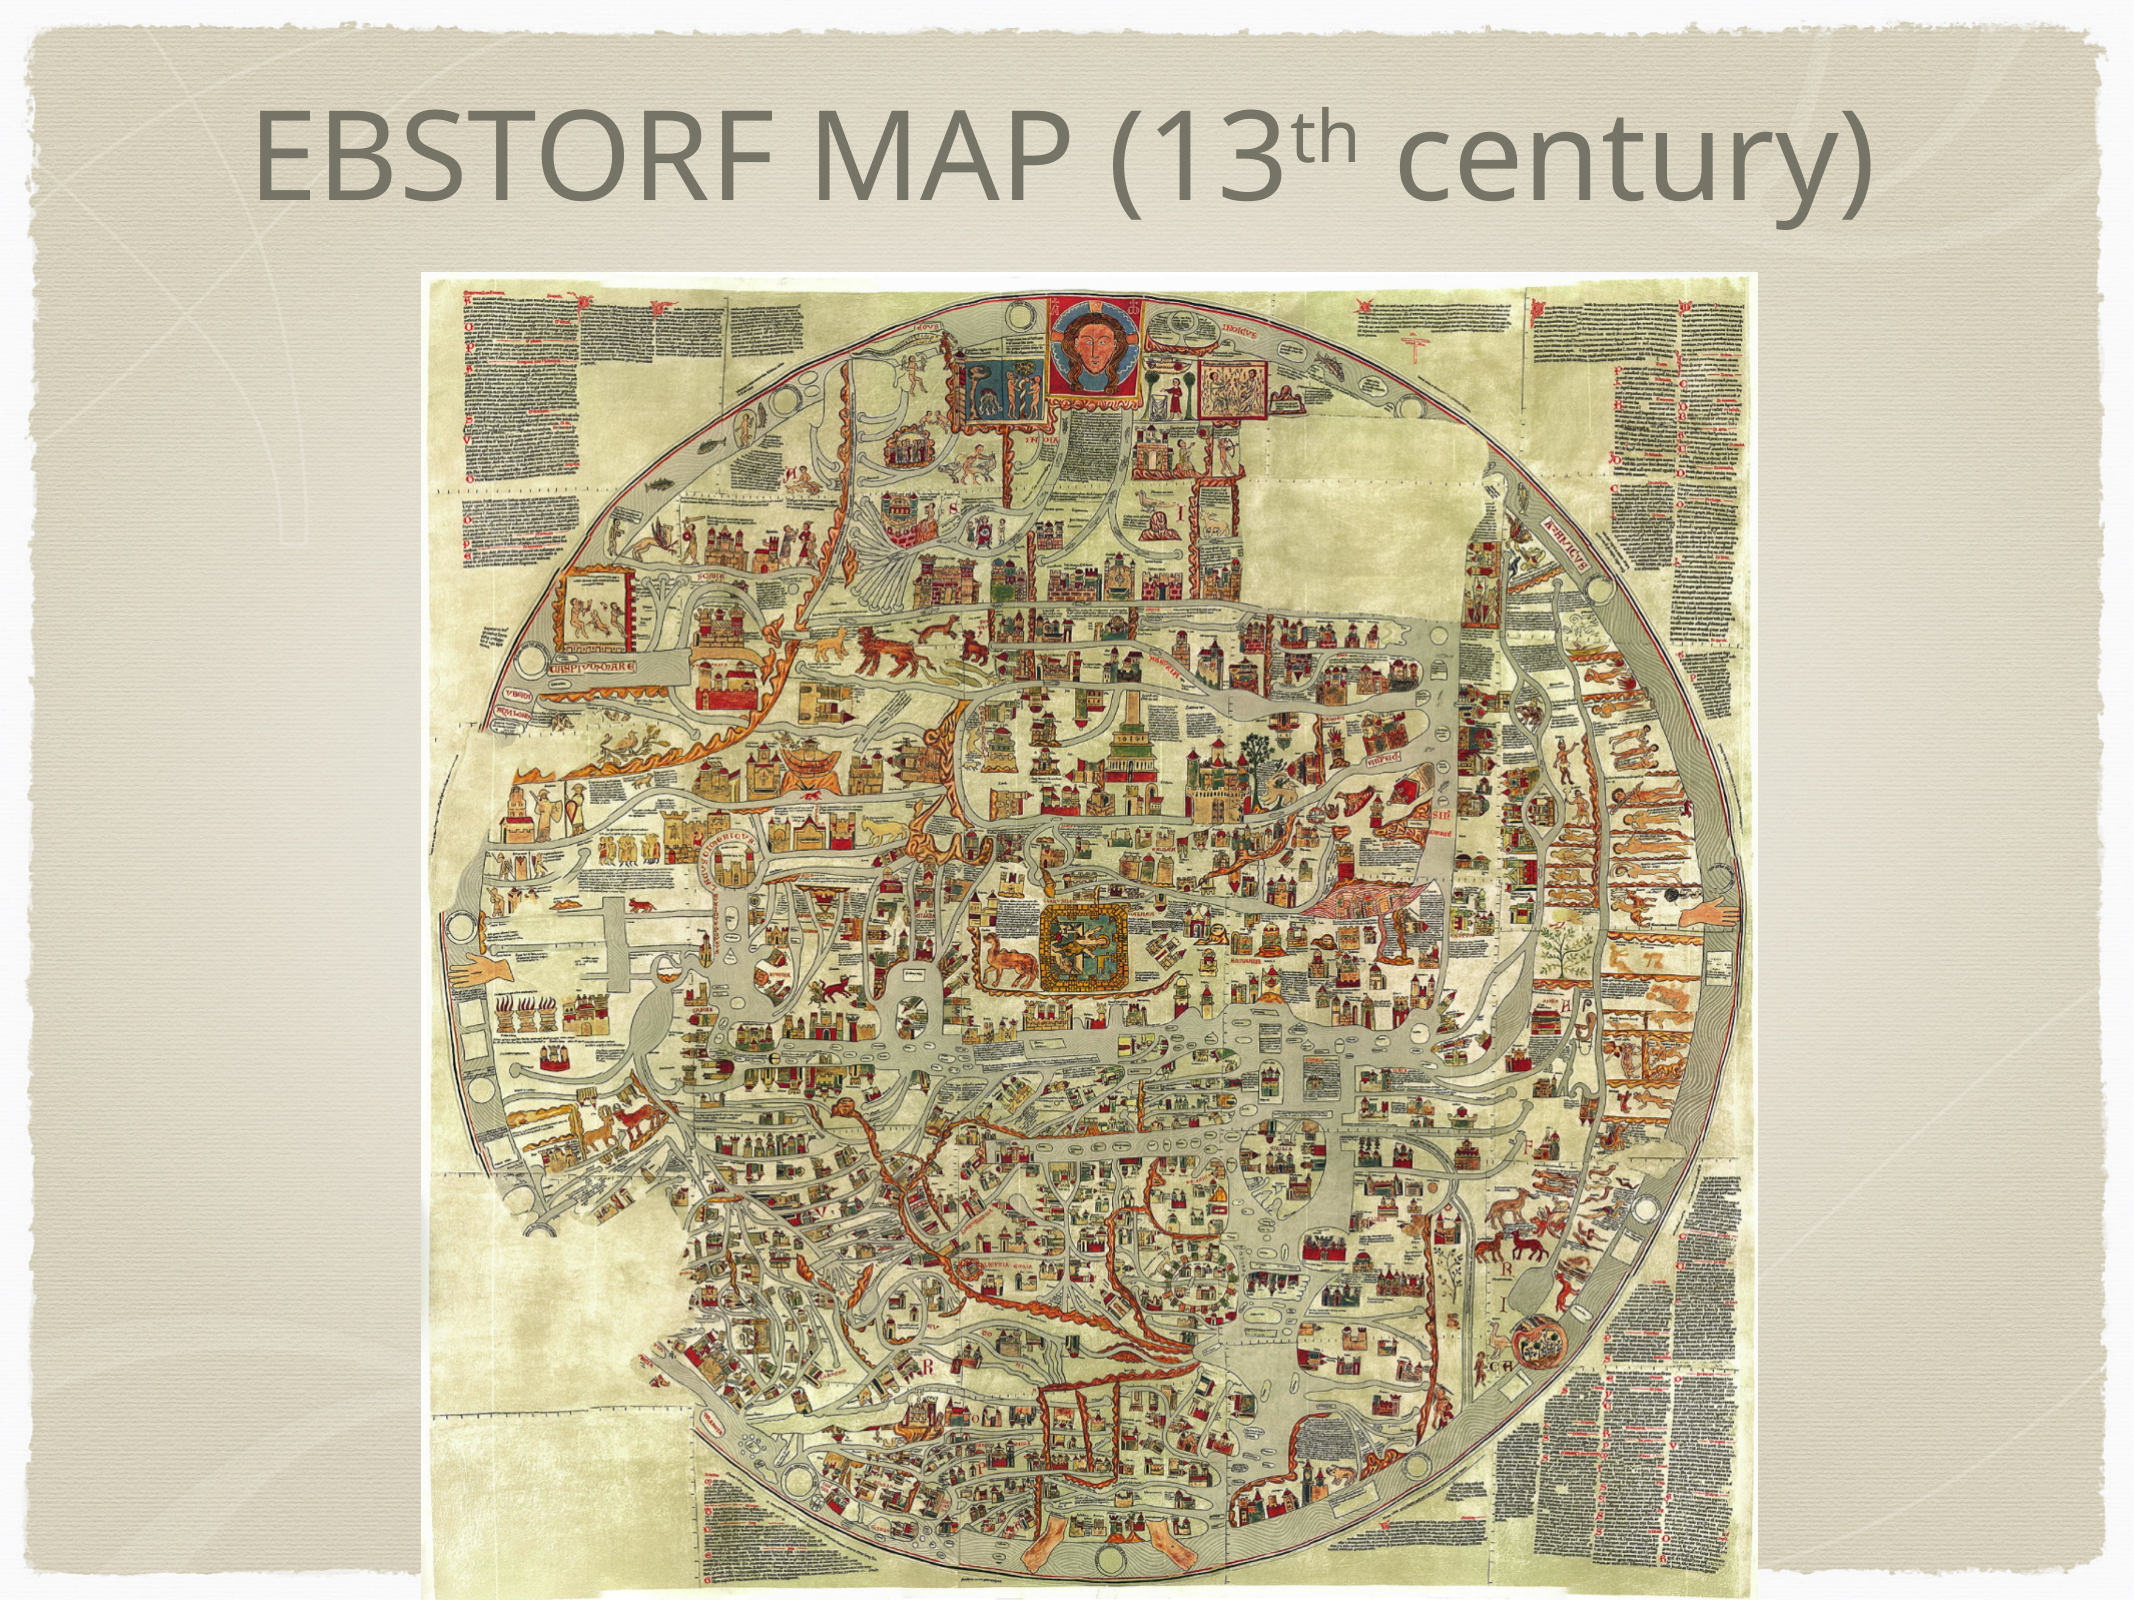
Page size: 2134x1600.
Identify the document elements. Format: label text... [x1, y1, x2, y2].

title EBSTORF MAP (13th century) [0, 0, 2126, 351]
picture [0, 0, 2134, 1600]
